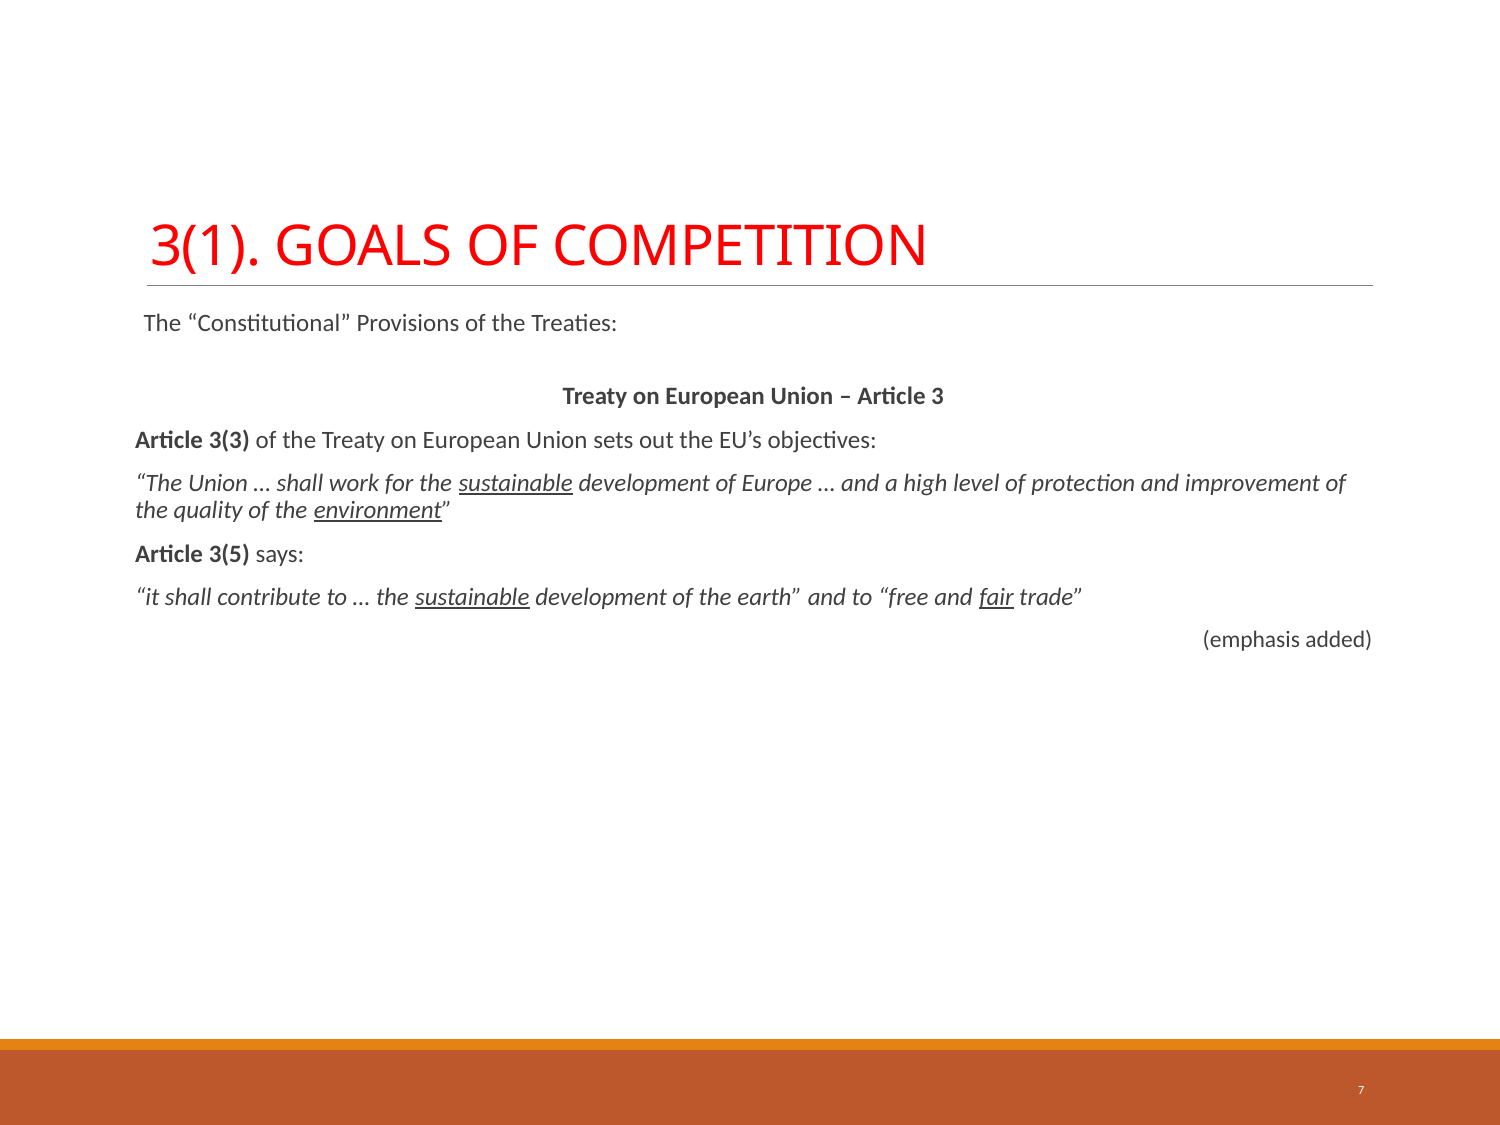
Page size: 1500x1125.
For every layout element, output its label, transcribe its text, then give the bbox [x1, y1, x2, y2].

title 3(1). GOALS OF COMPETITION [135, 47, 1373, 285]
slide_number 7 [1218, 1059, 1380, 1120]
list The “Constitutional” Provisions of the Treaties: Treaty on European Union – Article 3 Article 3(3) of the Treaty on European Union sets out the EU’s objectives: “The Union … shall work for the sustainable development of Europe … and a high level of protection and improvement of the quality of the environment” Article 3(5) says: “it shall contribute to … the sustainable development of the earth” and to “free and fair trade” (emphasis added) [135, 302, 1373, 963]
